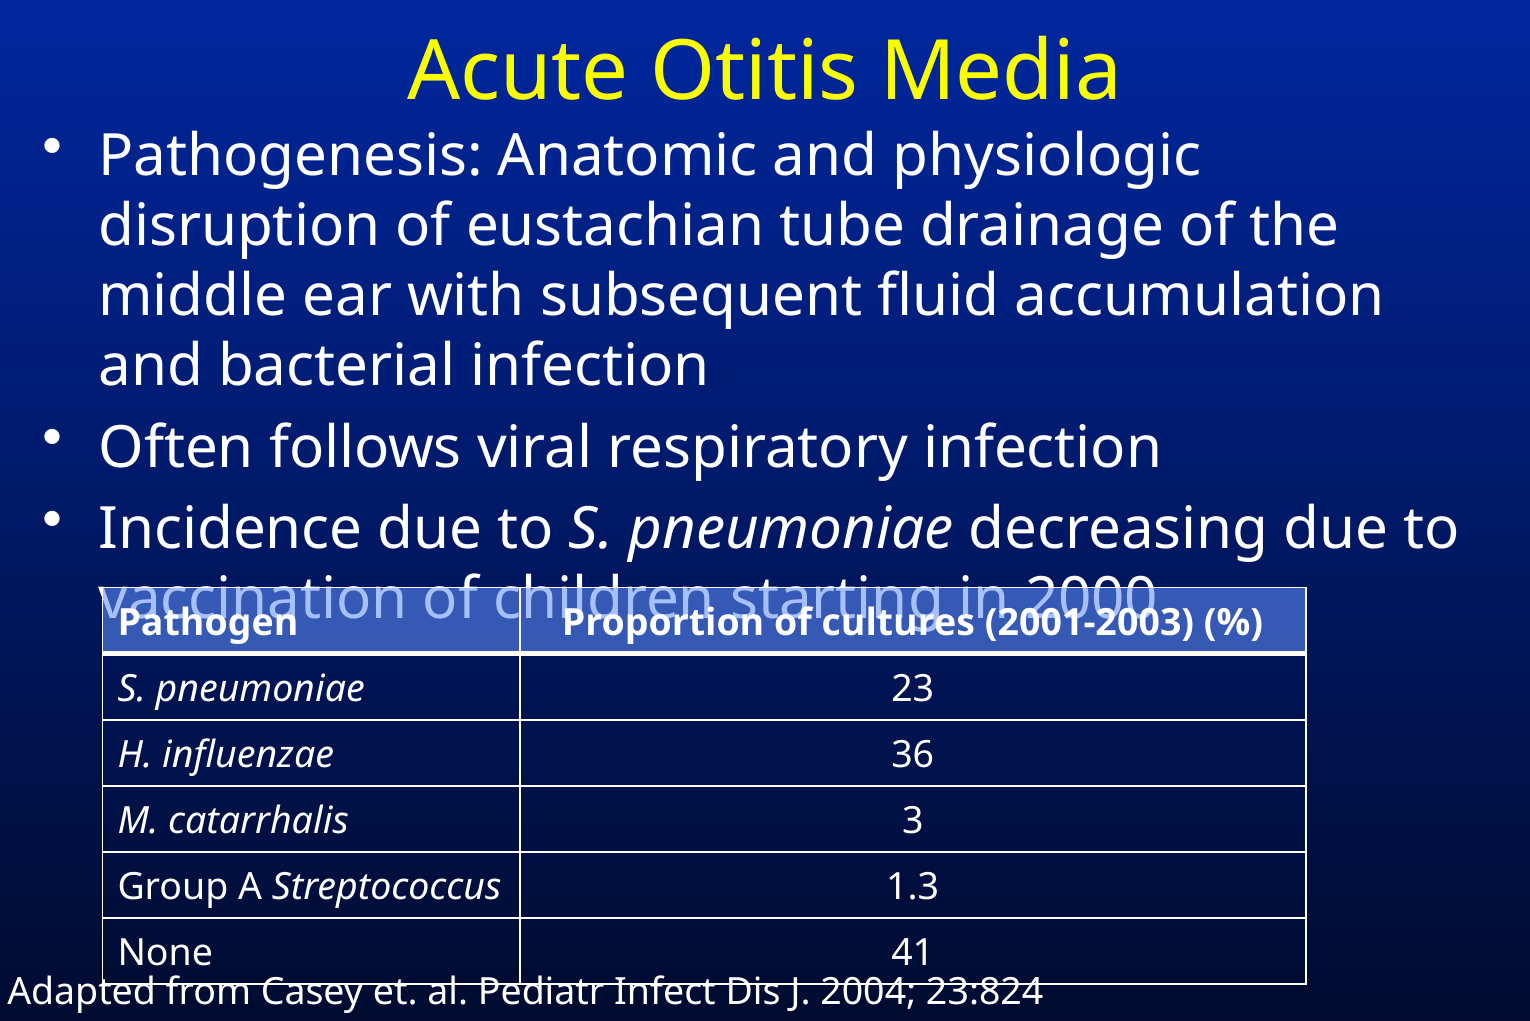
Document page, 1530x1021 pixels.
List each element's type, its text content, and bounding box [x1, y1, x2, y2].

table_cell H. influenzae [103, 721, 519, 785]
table_cell 36 [521, 721, 1305, 785]
table_header Proportion of cultures (2001-2003) (%) [521, 588, 1305, 651]
list Pathogenesis: Anatomic and physiologic disruption of eustachian tube drainage of the middle ear with subsequent fluid accumulation and bacterial infection Often follows viral respiratory infection Incidence due to S. pneumoniae decreasing due to vaccination of children starting in 2000 [26, 109, 1503, 946]
table_cell 1.3 [521, 853, 1305, 917]
table_cell 3 [521, 787, 1305, 851]
title Acute Otitis Media [114, 0, 1416, 109]
text_box Adapted from Casey et. al. Pediatr Infect Dis J. 2004; 23:824 [0, 959, 1060, 1020]
table_cell 23 [521, 656, 1305, 719]
table_header Pathogen [103, 588, 519, 651]
table_cell M. catarrhalis [103, 787, 519, 851]
table_cell 41 [521, 919, 1305, 983]
table_cell None [103, 919, 519, 959]
table_cell S. pneumoniae [103, 656, 519, 719]
table_cell Group A Streptococcus [103, 853, 519, 917]
